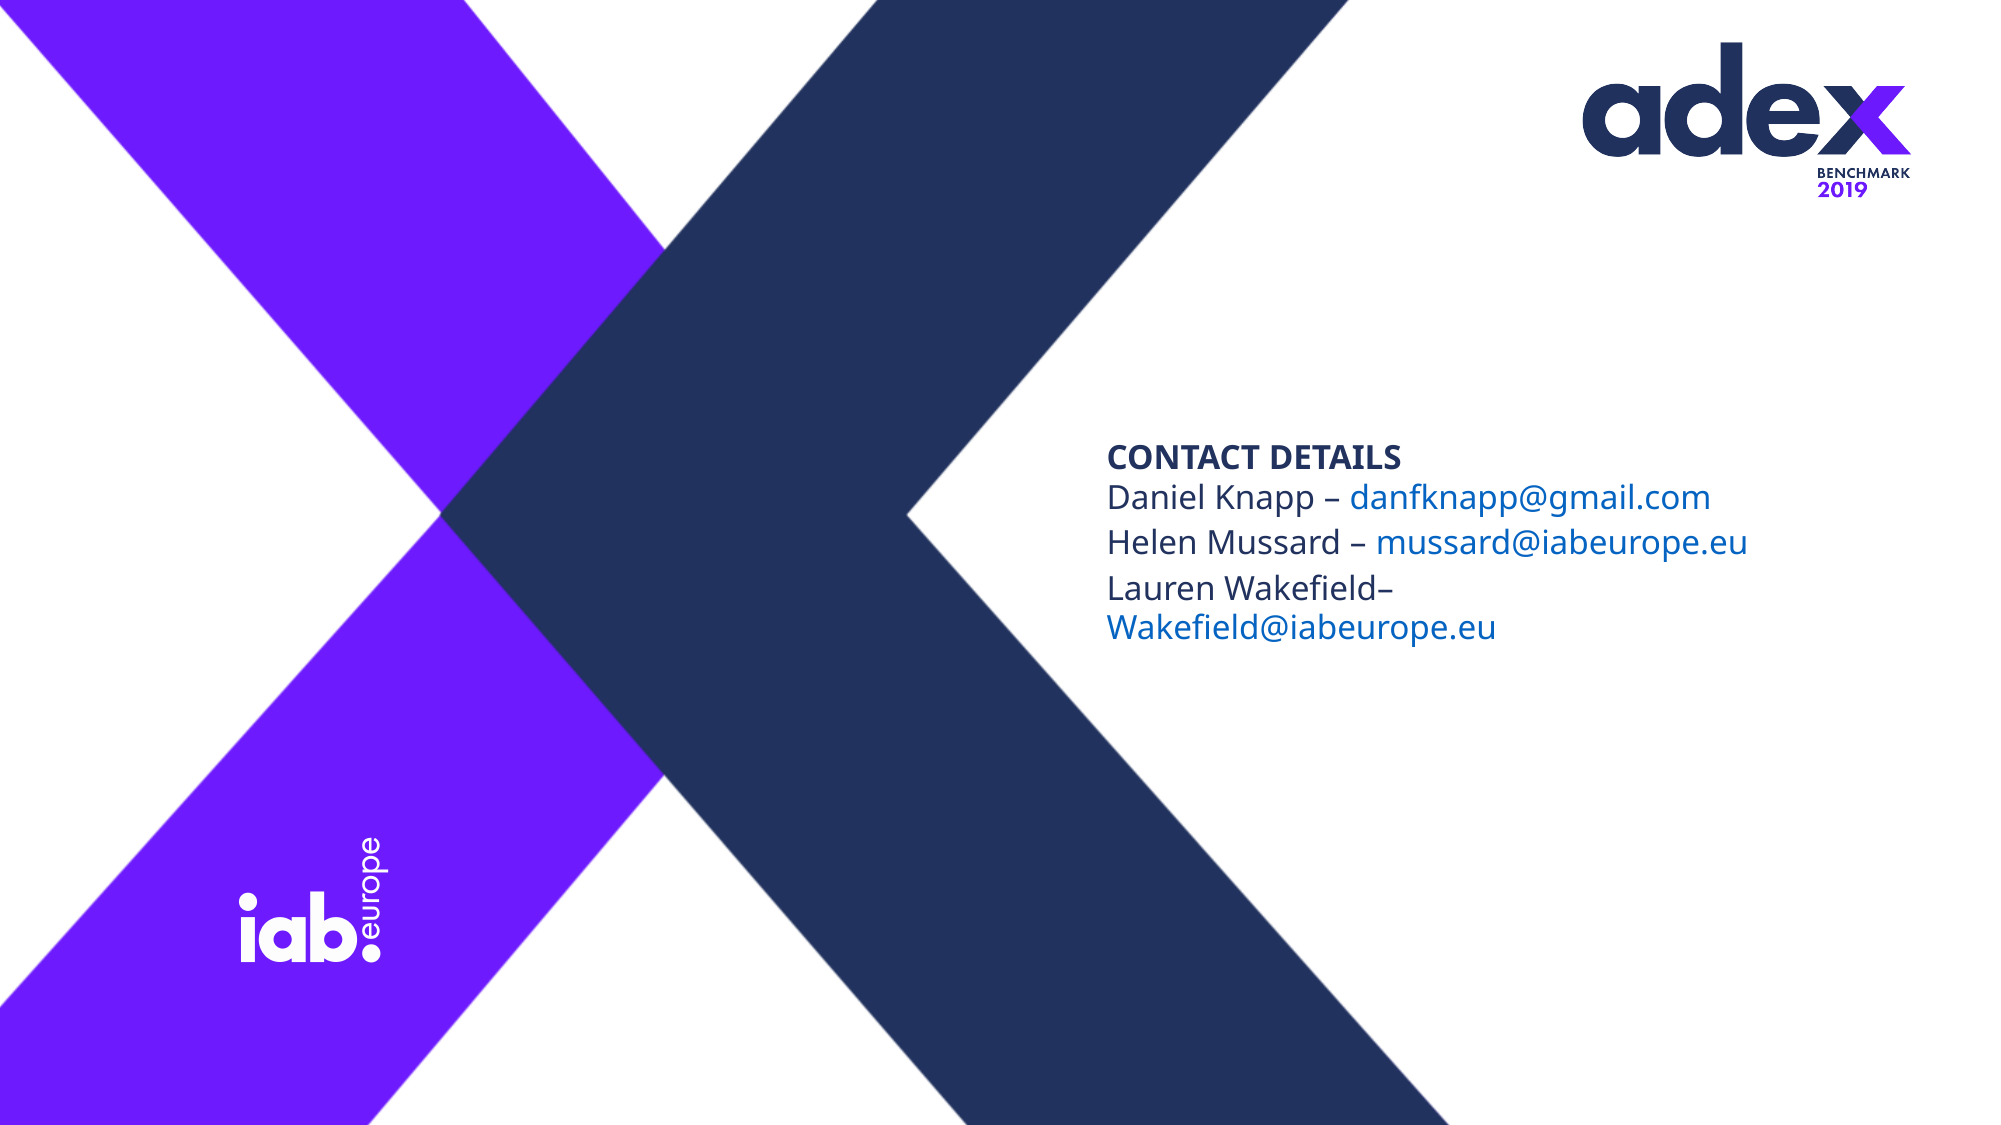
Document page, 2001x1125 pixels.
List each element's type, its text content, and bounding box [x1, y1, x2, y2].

text_box CONTACT DETAILS Daniel Knapp – danfknapp@gmail.com Helen Mussard – mussard@iabeurope.eu Lauren Wakefield– Wakefield@iabeurope.eu [1091, 429, 1795, 700]
picture [0, 0, 1489, 1125]
picture [1559, 20, 1946, 221]
